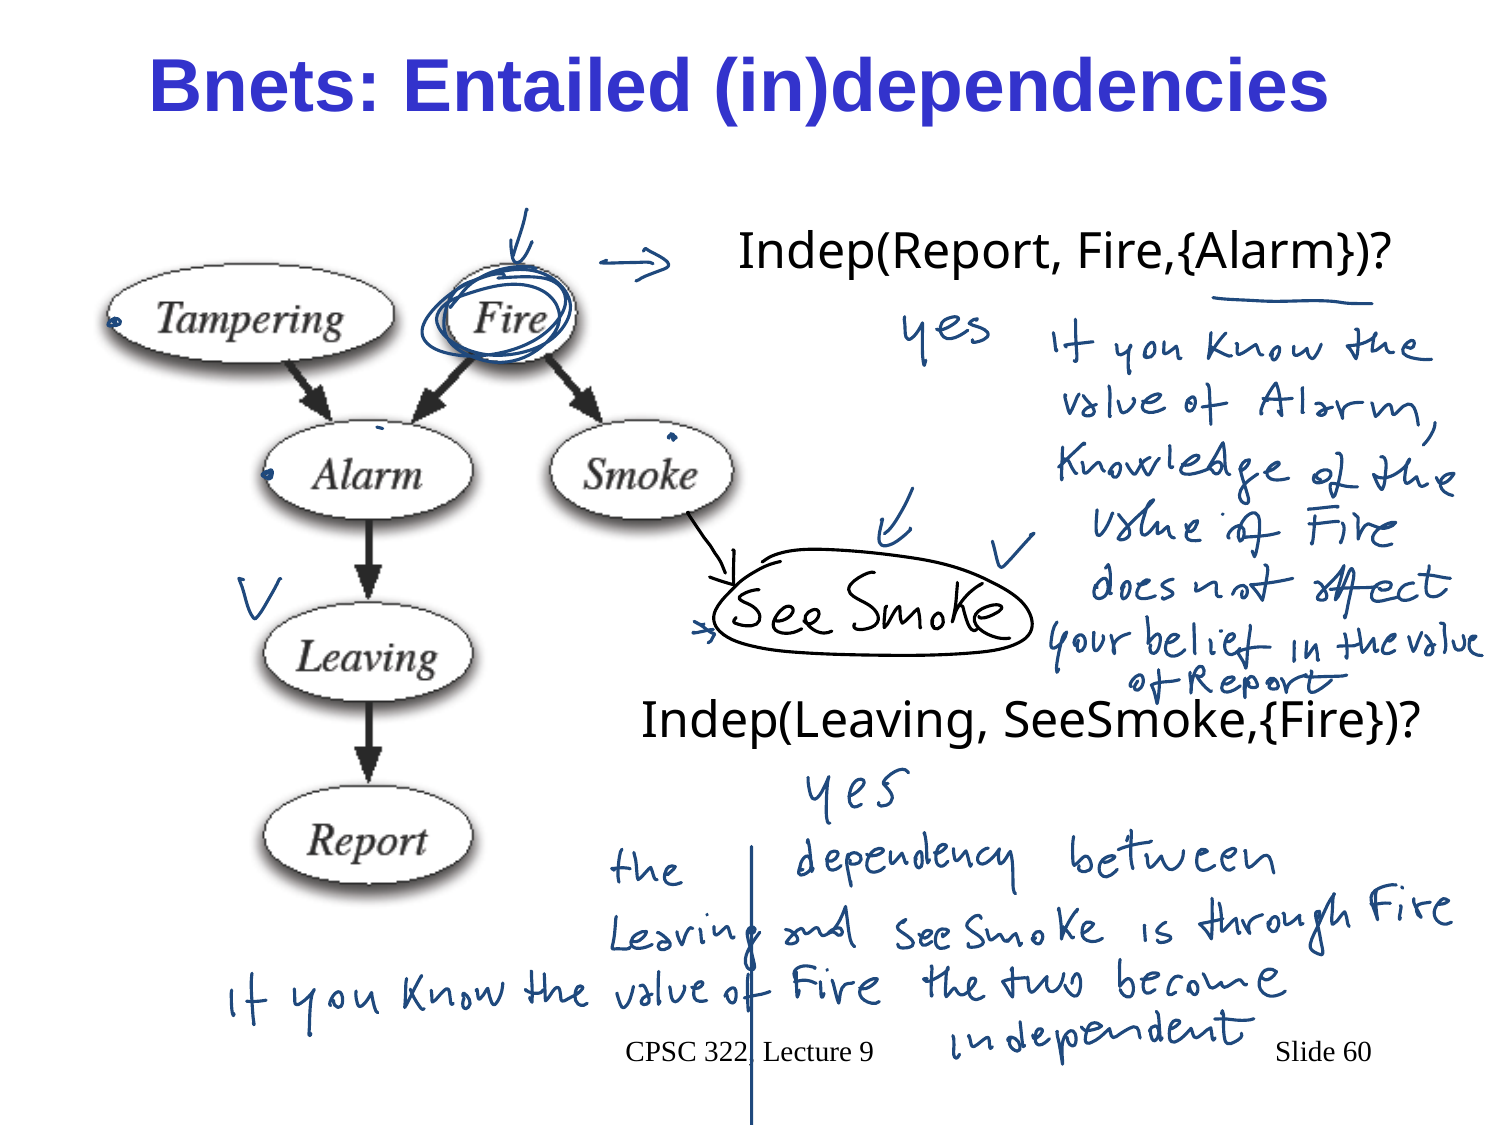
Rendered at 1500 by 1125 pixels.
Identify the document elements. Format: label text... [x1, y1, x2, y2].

footer CPSC 322, Lecture 9 [512, 1024, 750, 1101]
text_box Indep(Report, Fire,{Alarm})? [723, 210, 1408, 286]
slide_number Slide 60 [1074, 1024, 1388, 1101]
footer CPSC 322, Lecture 9 [754, 1024, 988, 1101]
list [70, 234, 771, 929]
title Bnets: Entailed (in)dependencies [49, 24, 1451, 138]
text_box Indep(Leaving, SeeSmoke,{Fire})? [775, 679, 1437, 755]
